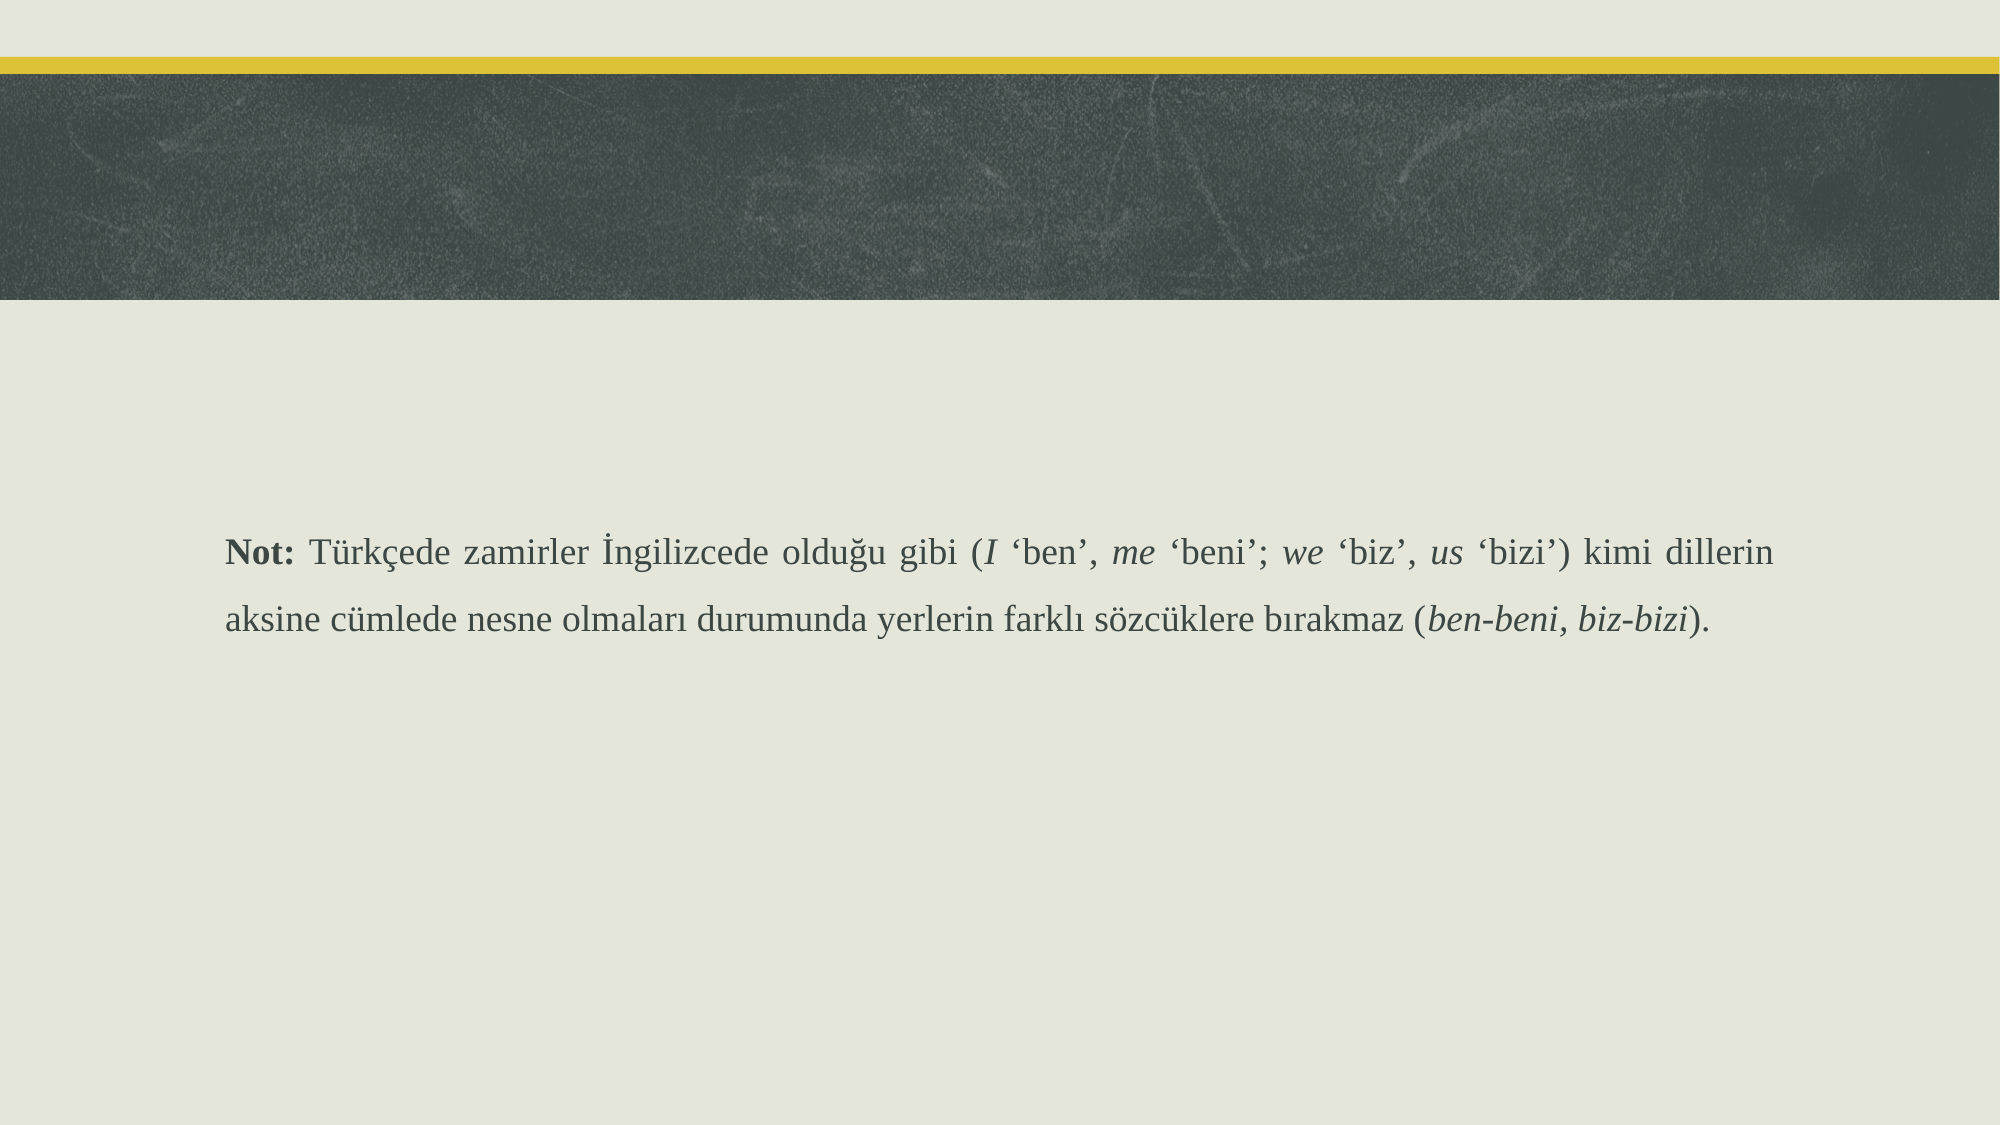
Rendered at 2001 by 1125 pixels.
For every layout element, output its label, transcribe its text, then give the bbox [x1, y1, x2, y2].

picture [0, 74, 2000, 300]
list Not: Türkçede zamirler İngilizcede olduğu gibi (I ‘ben’, me ‘beni’; we ‘biz’, us ‘bizi’) kimi dillerin aksine cümlede nesne olmaları durumunda yerlerin farklı sözcüklere bırakmaz (ben-beni, biz-bizi). [210, 359, 1790, 1014]
